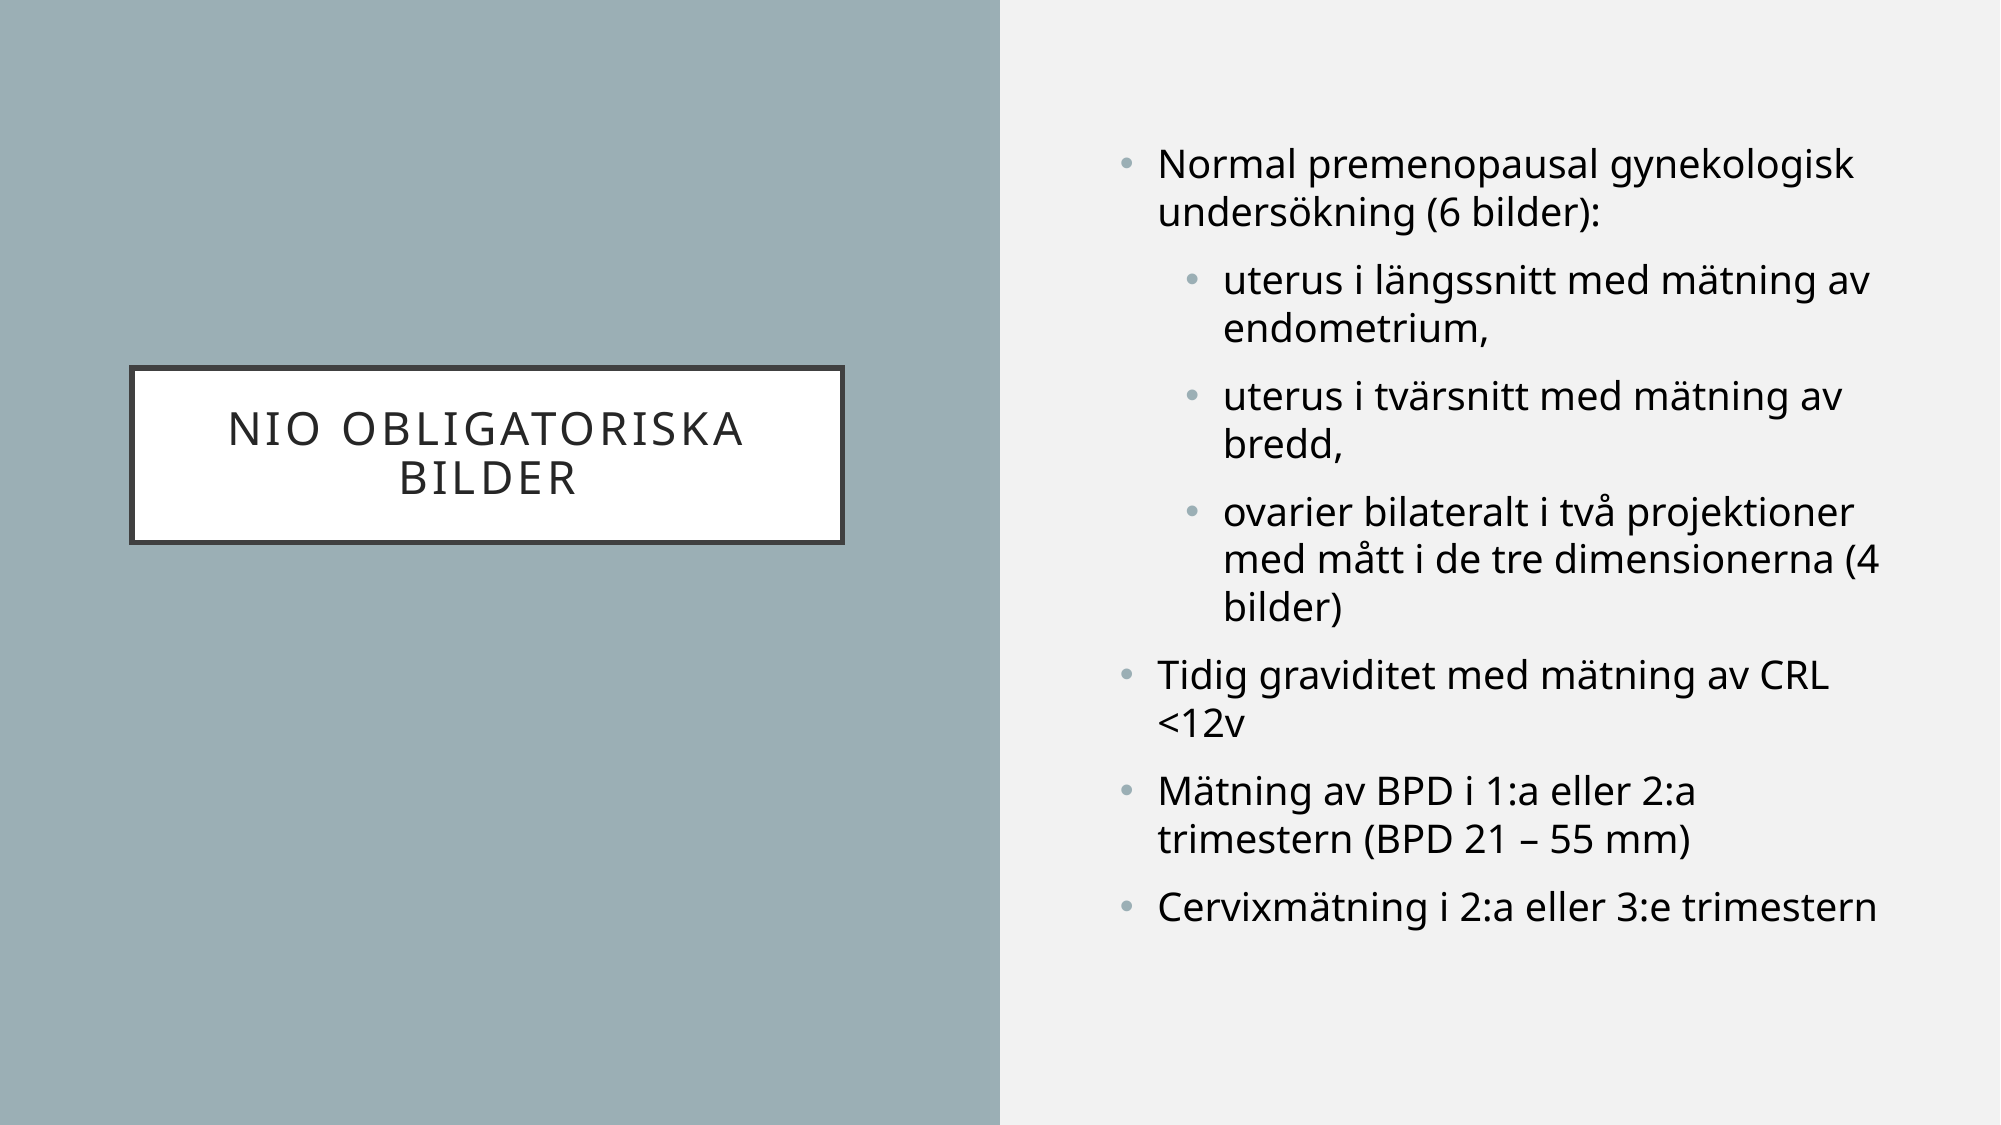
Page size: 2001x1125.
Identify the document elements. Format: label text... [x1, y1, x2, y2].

list Normal premenopausal gynekologisk undersökning (6 bilder): uterus i längssnitt med mätning av endometrium, uterus i tvärsnitt med mätning av bredd, ovarier bilateralt i två projektioner med mått i de tre dimensionerna (4 bilder) Tidig graviditet med mätning av CRL <12v Mätning av BPD i 1:a eller 2:a trimestern (BPD 21 – 55 mm) Cervixmätning i 2:a eller 3:e trimestern [1104, 131, 1895, 993]
title Nio Obligatoriska bilder [129, 365, 845, 545]
